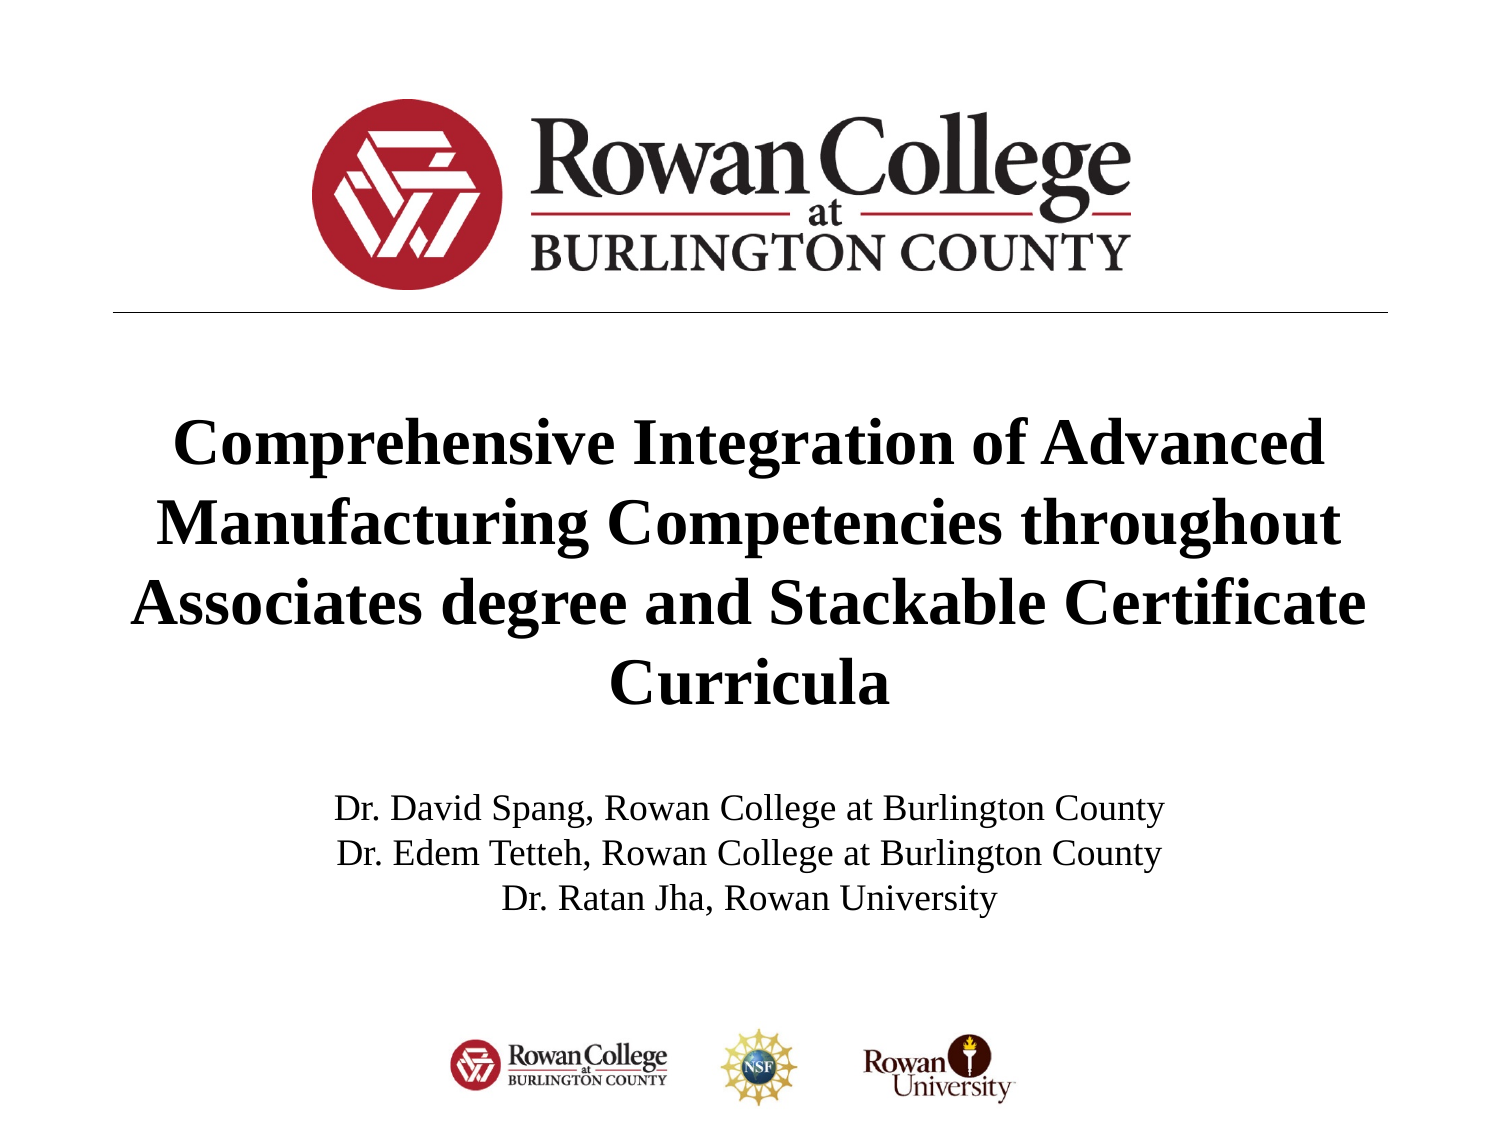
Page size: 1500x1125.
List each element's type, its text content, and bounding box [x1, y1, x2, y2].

text_box Dr. David Spang, Rowan College at Burlington County Dr. Edem Tetteh, Rowan College at Burlington County Dr. Ratan Jha, Rowan University [224, 775, 1275, 926]
picture [312, 99, 1131, 290]
title Comprehensive Integration of Advanced Manufacturing Competencies throughout Associates degree and Stackable Certificate Curricula [112, 437, 1388, 679]
picture [416, 1021, 1084, 1113]
